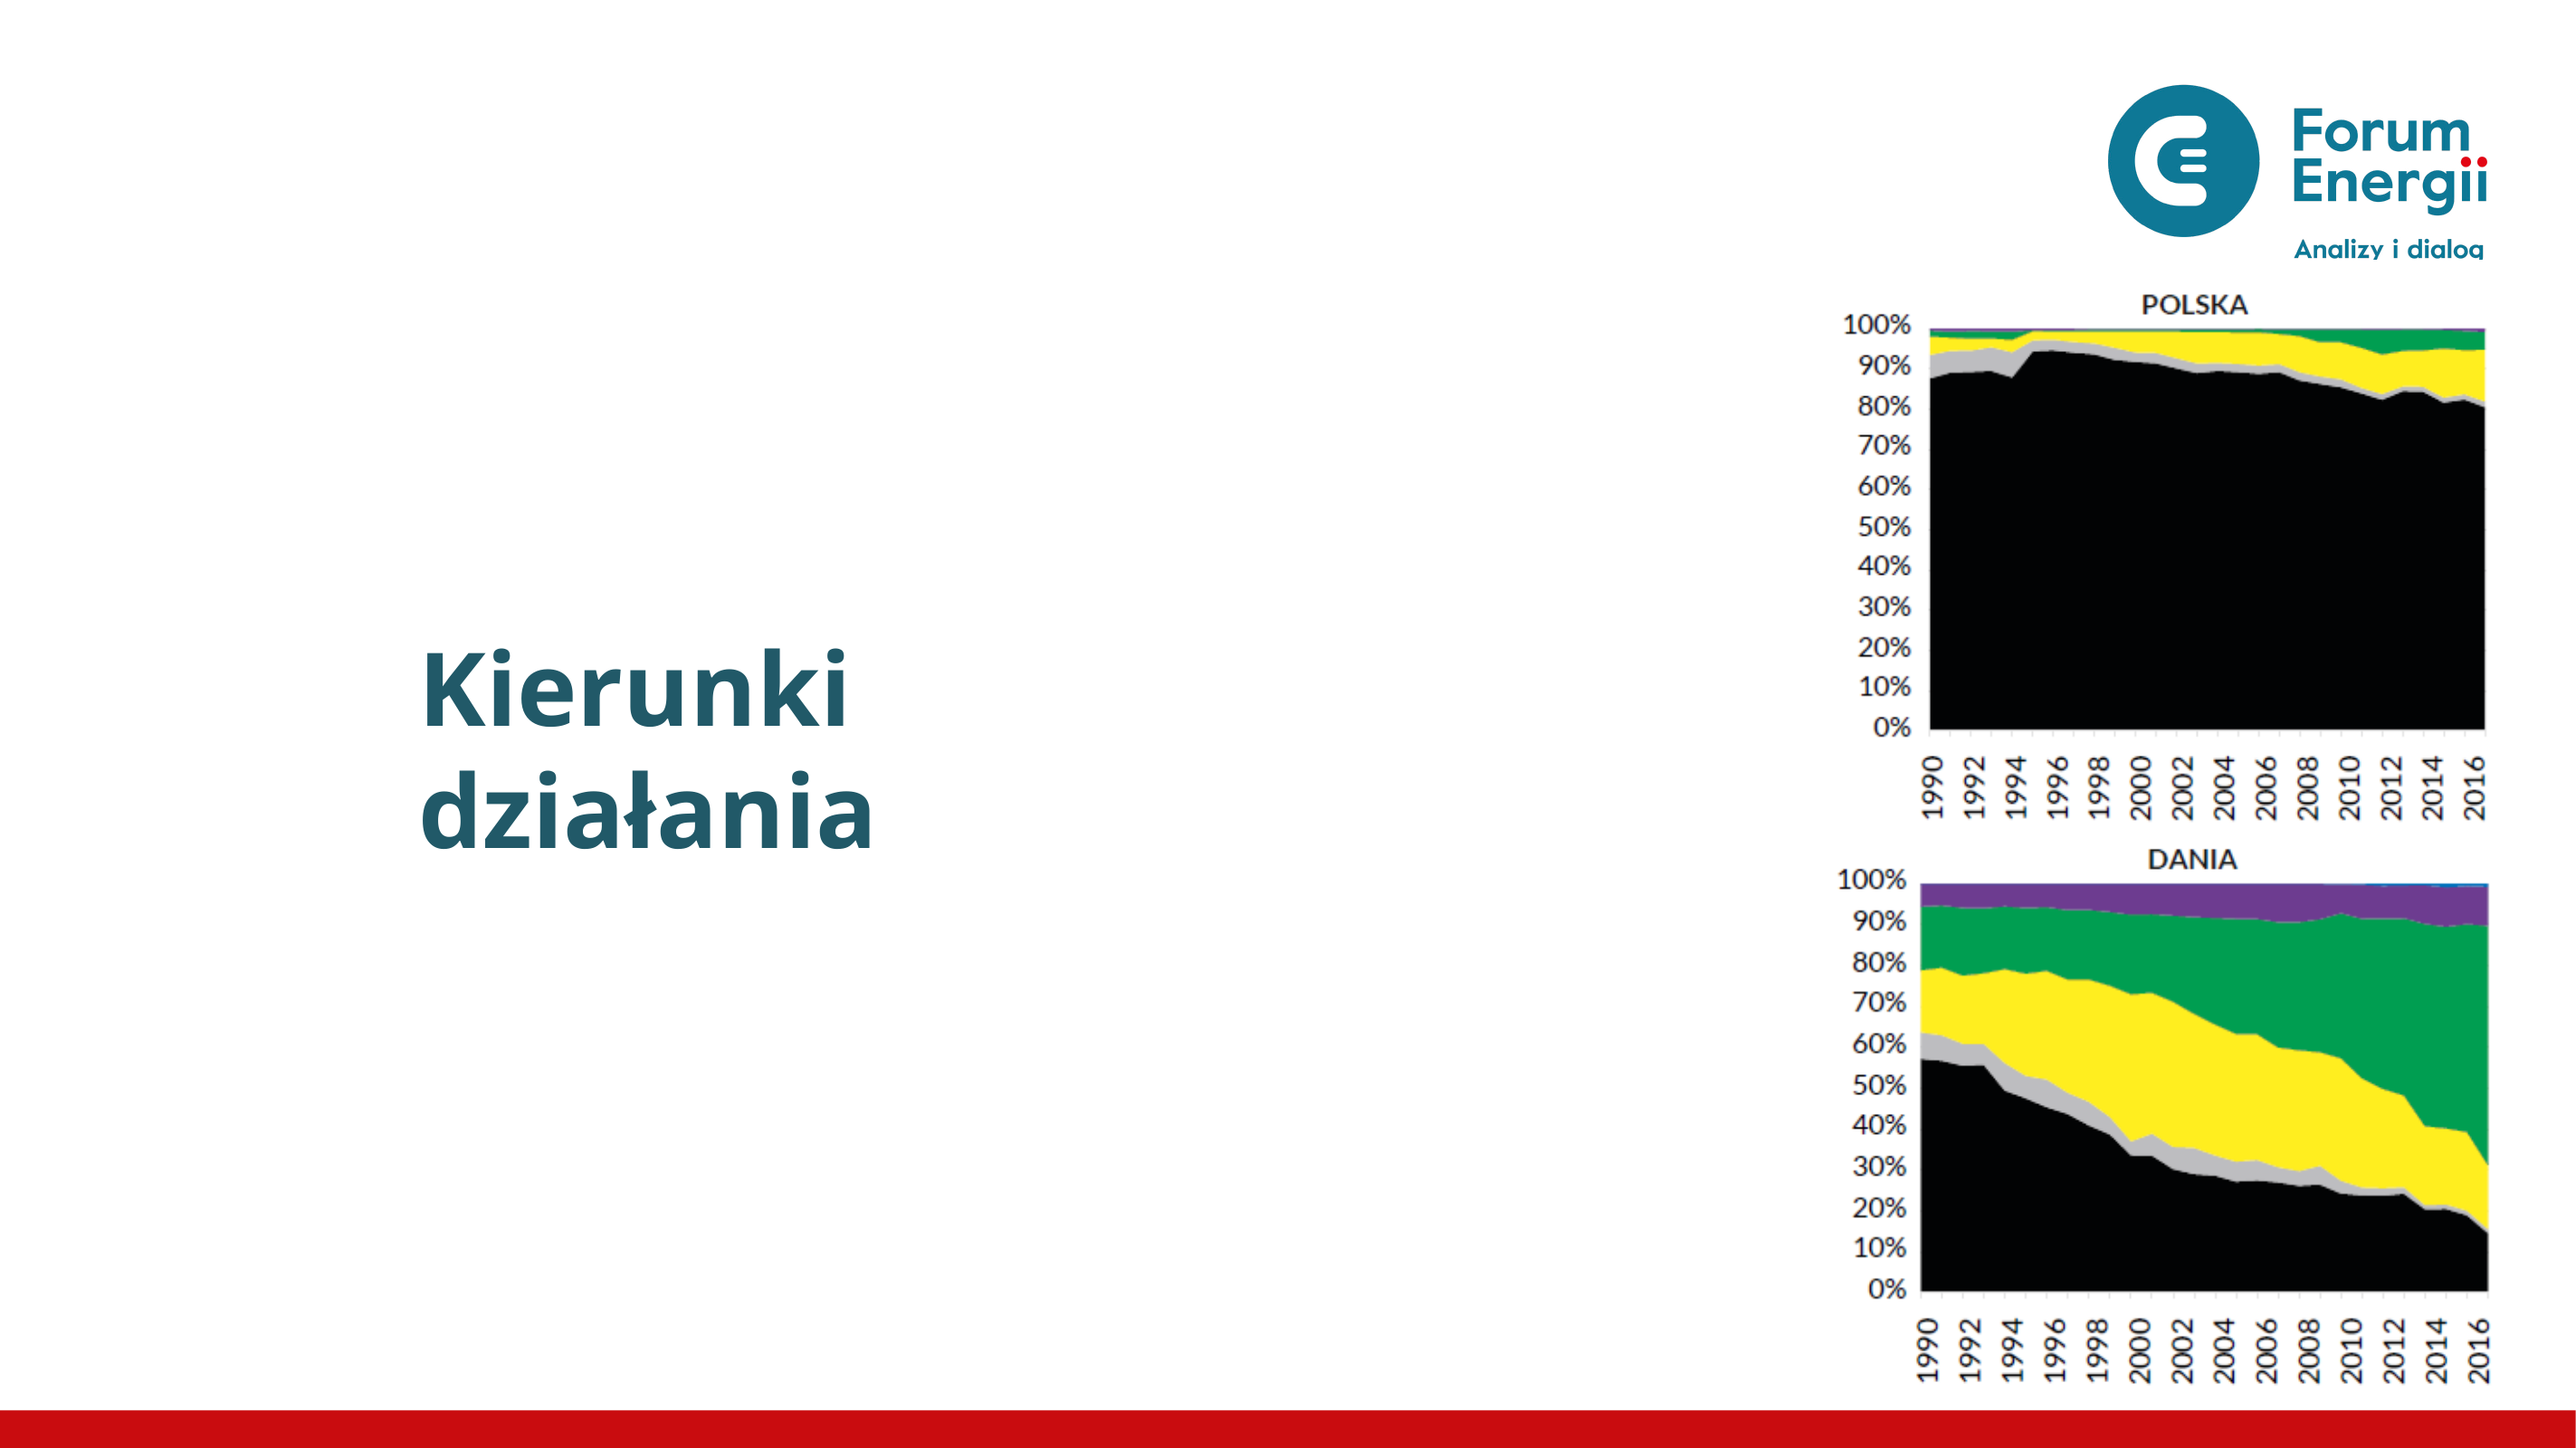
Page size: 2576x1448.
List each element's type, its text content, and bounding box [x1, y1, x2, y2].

text_box [2031, 8, 2561, 258]
picture [1815, 259, 2566, 1410]
text_box Kierunki działania [416, 622, 1232, 869]
